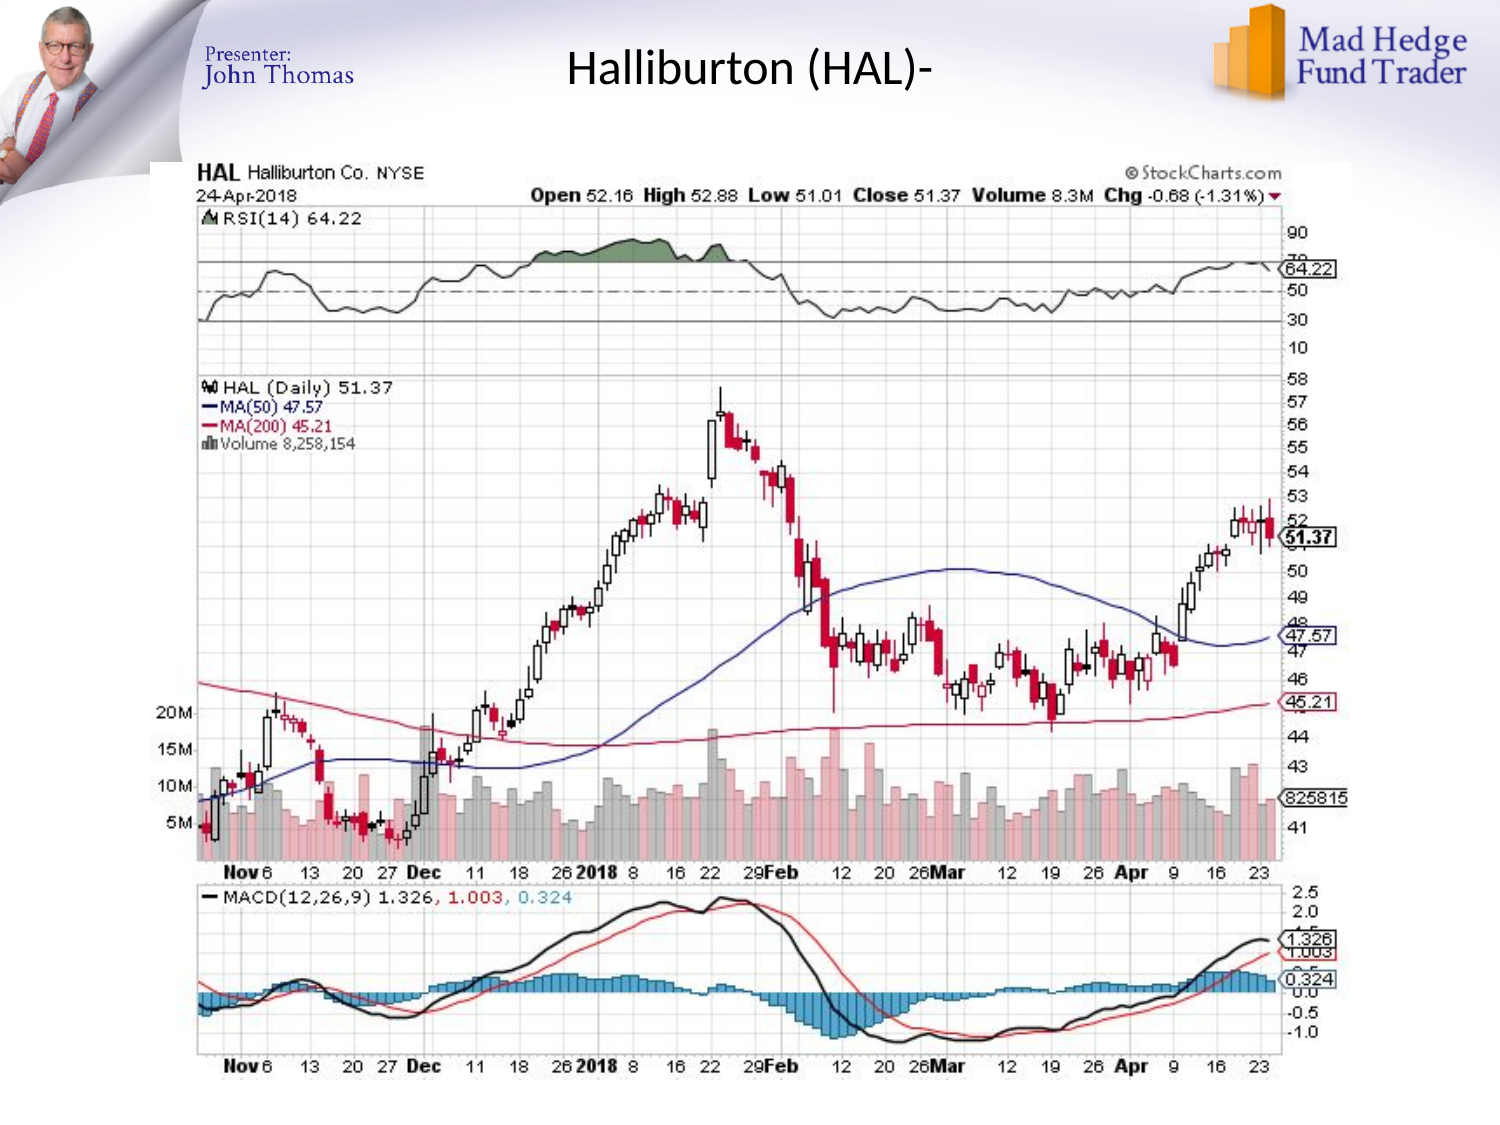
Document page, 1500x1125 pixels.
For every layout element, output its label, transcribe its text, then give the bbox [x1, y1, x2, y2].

picture [0, 0, 1500, 1080]
title Halliburton (HAL)- [75, 0, 1425, 175]
